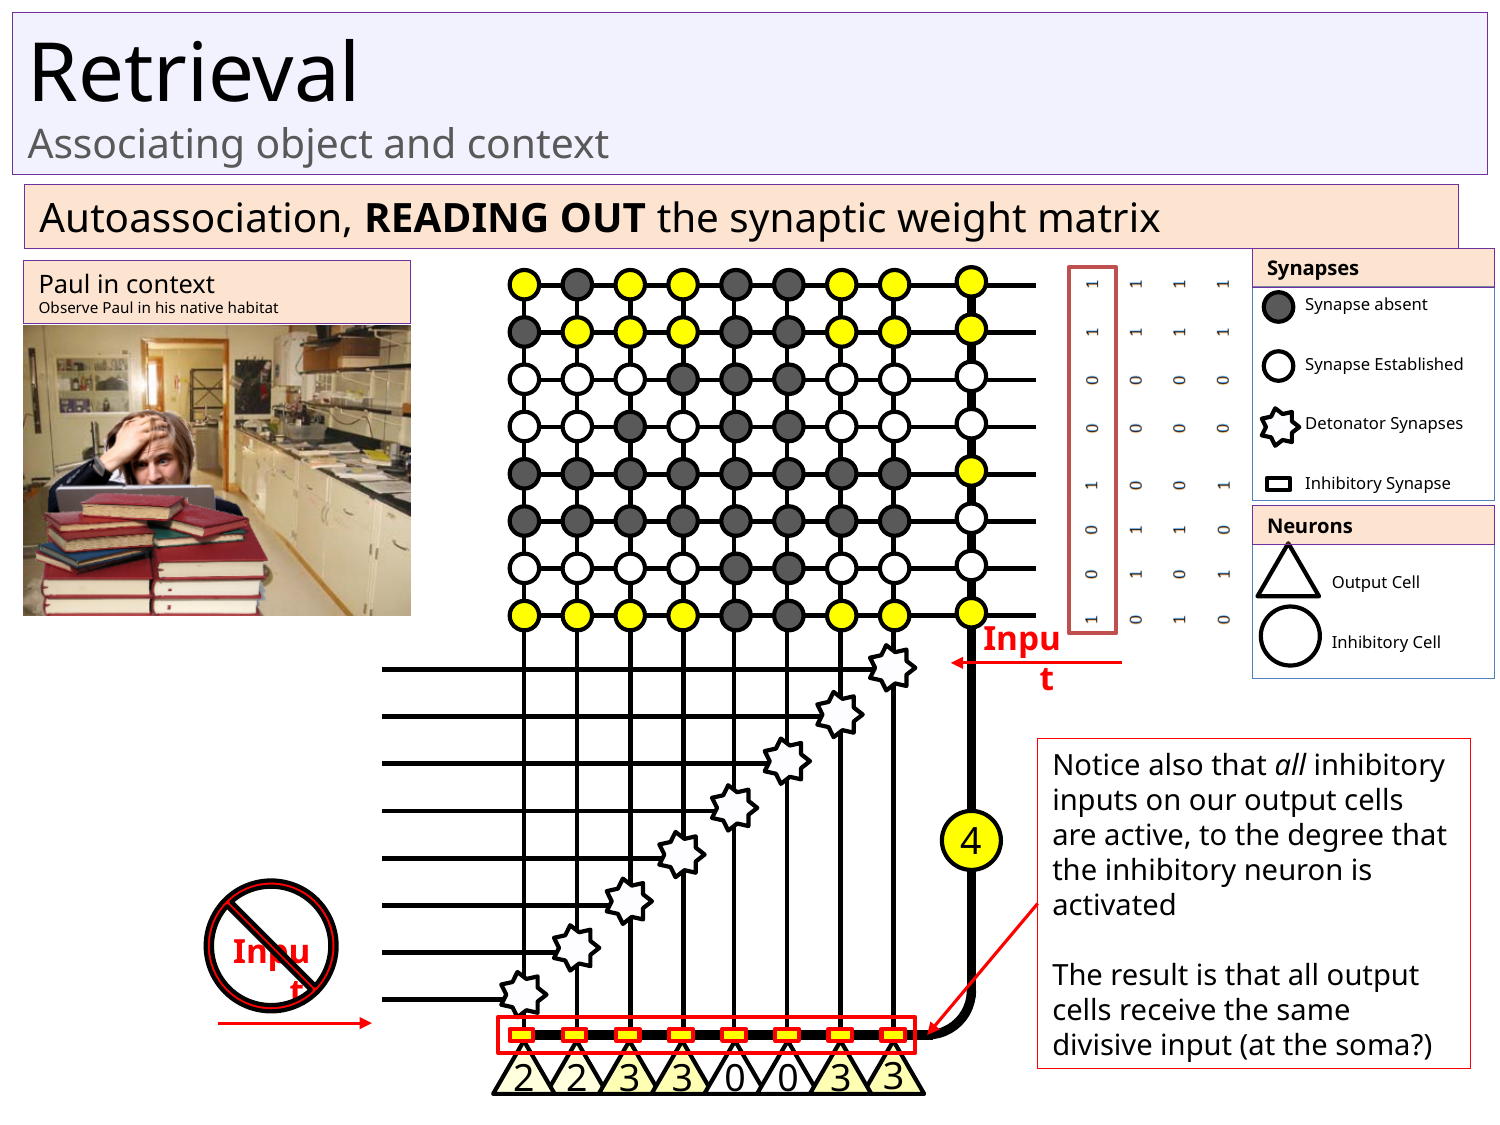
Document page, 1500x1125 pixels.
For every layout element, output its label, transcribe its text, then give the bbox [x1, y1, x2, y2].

text_box [553, 960, 572, 973]
text_box 0 [709, 1055, 762, 1107]
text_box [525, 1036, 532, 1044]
text_box [496, 1015, 519, 1055]
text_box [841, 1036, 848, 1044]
text_box Paul in context Observe Paul in his native habitat [23, 260, 411, 324]
text_box [845, 1043, 888, 1055]
text_box 4 [945, 809, 967, 869]
text_box [552, 923, 572, 951]
text_box [762, 772, 782, 786]
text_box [1251, 247, 1495, 681]
text_box [529, 974, 549, 1015]
text_box [608, 914, 625, 926]
text_box [582, 1015, 625, 1034]
text_box [203, 878, 339, 1014]
text_box [635, 1043, 679, 1055]
text_box [762, 736, 782, 763]
text_box [739, 787, 760, 829]
table_cell 0 [677, 859, 683, 867]
text_box 0 [762, 1055, 815, 1107]
table_cell 1 [887, 670, 893, 678]
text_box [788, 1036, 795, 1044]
text_box [898, 647, 918, 689]
text_box [688, 1015, 729, 1034]
text_box [815, 689, 835, 716]
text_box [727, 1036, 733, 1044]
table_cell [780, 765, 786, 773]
text_box Input [218, 922, 306, 1002]
text_box 3 [815, 1055, 871, 1107]
text_box [868, 677, 889, 693]
text_box [635, 881, 655, 922]
text_box [688, 1043, 729, 1055]
text_box [815, 724, 835, 740]
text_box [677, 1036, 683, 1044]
text_box [739, 1015, 782, 1034]
text_box 3 [656, 1055, 709, 1107]
text_box 3 [868, 1045, 924, 1105]
text_box [688, 834, 707, 875]
text_box 2 [551, 1055, 604, 1107]
table_cell 1 [833, 717, 839, 725]
text_box [491, 1081, 498, 1096]
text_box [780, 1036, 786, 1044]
table_cell 0 [570, 953, 576, 961]
text_box [582, 1043, 625, 1055]
title Retrieval Associating object and context [12, 12, 1488, 175]
text_box [635, 1015, 679, 1034]
text_box 2 [498, 1055, 551, 1107]
text_box [499, 969, 519, 998]
text_box [604, 876, 625, 904]
text_box [582, 927, 602, 969]
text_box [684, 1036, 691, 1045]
text_box [711, 820, 729, 833]
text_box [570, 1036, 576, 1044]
text_box Input [218, 979, 331, 1018]
picture [1123, 274, 1251, 634]
text_box [501, 1007, 519, 1015]
text_box [792, 1015, 835, 1034]
text_box [868, 643, 889, 668]
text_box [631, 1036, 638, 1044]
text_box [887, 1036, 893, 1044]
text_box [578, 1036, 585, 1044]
table_cell 0 [623, 906, 629, 915]
text_box 4 [976, 809, 1001, 869]
text_box [792, 740, 813, 782]
text_box Notice also that all inhibitory inputs on our output cells are active, to the degree that the inhibitory neuron is activated The result is that all output cells receive the same divisive input (at the soma?) [1037, 738, 1471, 1069]
text_box 3 [604, 1055, 656, 1107]
table_cell 0 [517, 1000, 523, 1008]
text_box [657, 829, 679, 857]
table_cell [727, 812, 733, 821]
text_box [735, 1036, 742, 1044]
text_box Input [256, 922, 328, 981]
text_box [739, 1043, 782, 1055]
text_box [939, 823, 945, 858]
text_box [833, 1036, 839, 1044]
text_box [529, 1043, 572, 1055]
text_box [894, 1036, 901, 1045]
text_box [529, 1015, 572, 1034]
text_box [950, 266, 1123, 666]
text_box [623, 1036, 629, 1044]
text_box [898, 1015, 917, 1034]
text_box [509, 269, 910, 631]
text_box [792, 1043, 835, 1055]
text_box [845, 1015, 889, 1034]
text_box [926, 905, 1038, 1036]
text_box Autoassociation, READING OUT the synaptic weight matrix [24, 184, 1459, 249]
text_box [660, 867, 679, 880]
text_box [845, 694, 865, 735]
text_box [710, 783, 729, 810]
picture [23, 325, 411, 616]
